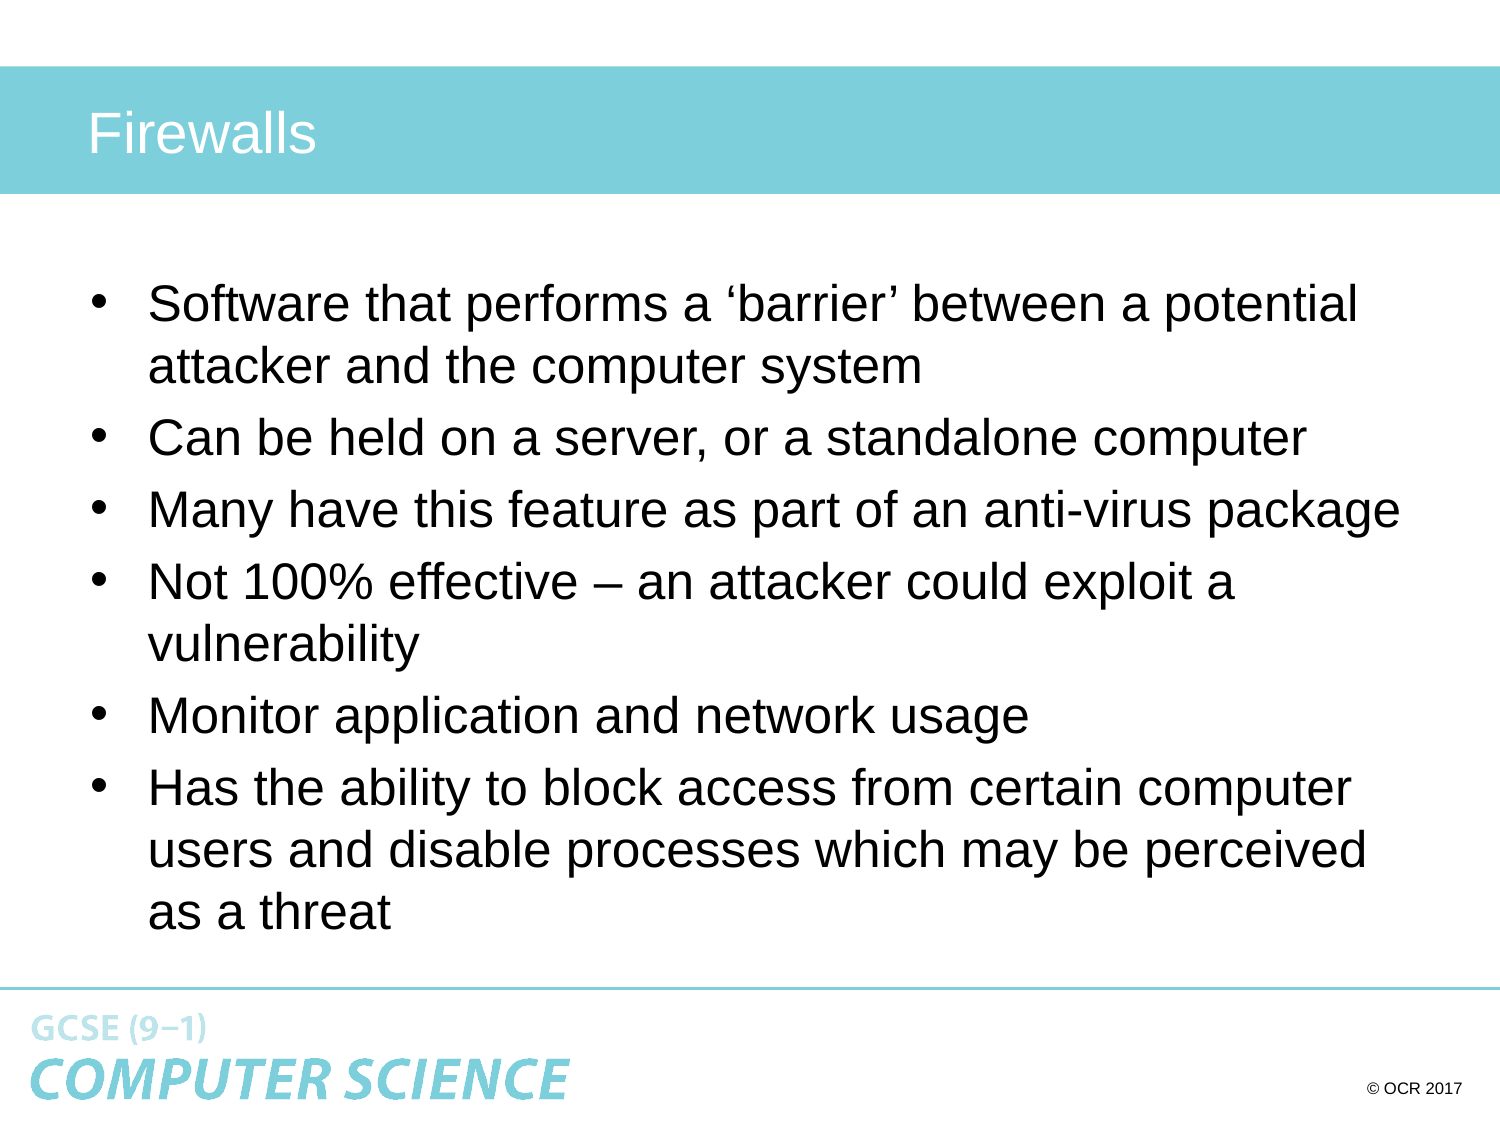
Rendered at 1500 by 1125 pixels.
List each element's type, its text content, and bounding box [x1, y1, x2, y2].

list Software that performs a ‘barrier’ between a potential attacker and the computer system Can be held on a server, or a standalone computer Many have this feature as part of an anti-virus package Not 100% effective – an attacker could exploit a vulnerability Monitor application and network usage Has the ability to block access from certain computer users and disable processes which may be perceived as a threat [75, 262, 1425, 965]
picture [0, 987, 1500, 1124]
title Firewalls [0, 66, 1500, 194]
